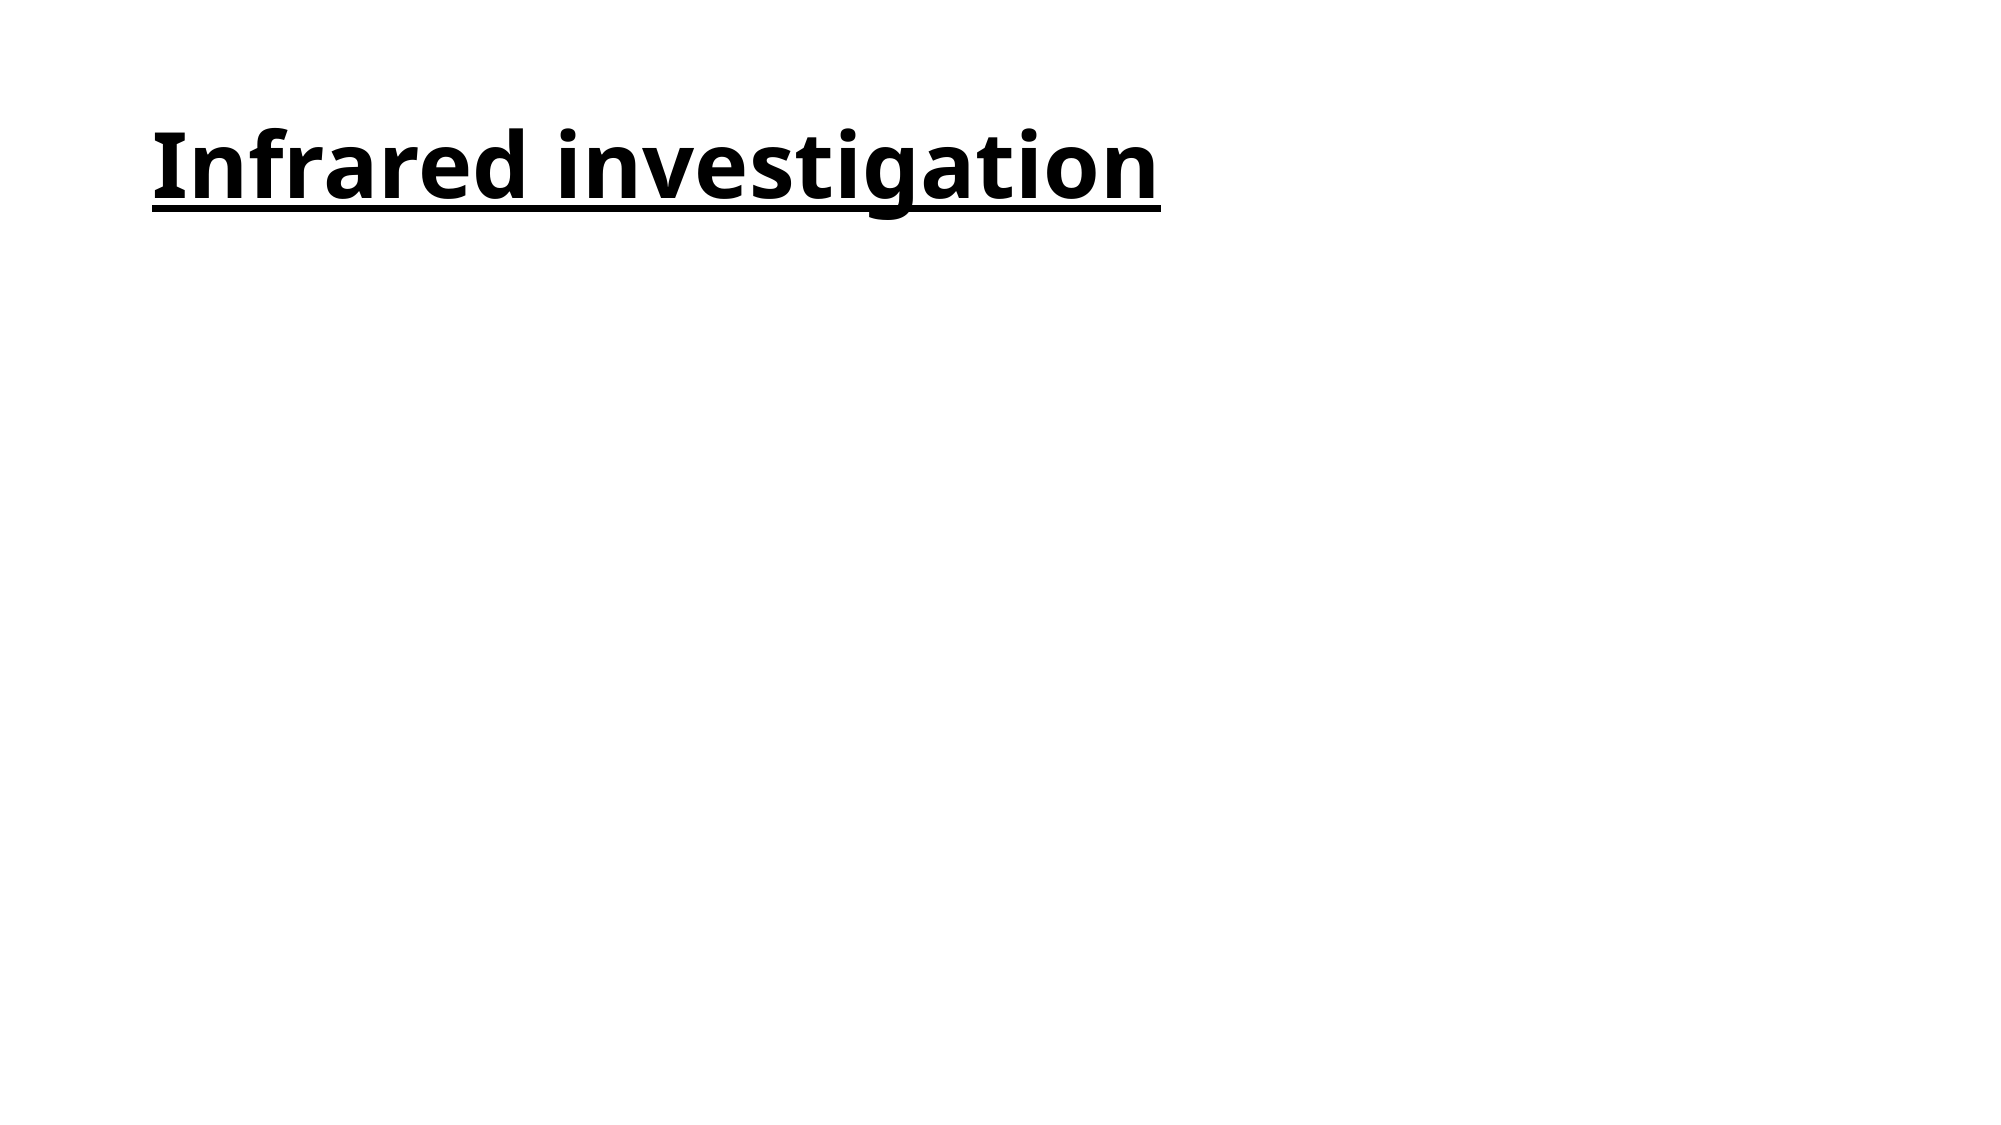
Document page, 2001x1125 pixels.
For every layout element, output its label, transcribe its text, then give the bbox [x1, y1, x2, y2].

title Infrared investigation [137, 59, 1863, 278]
